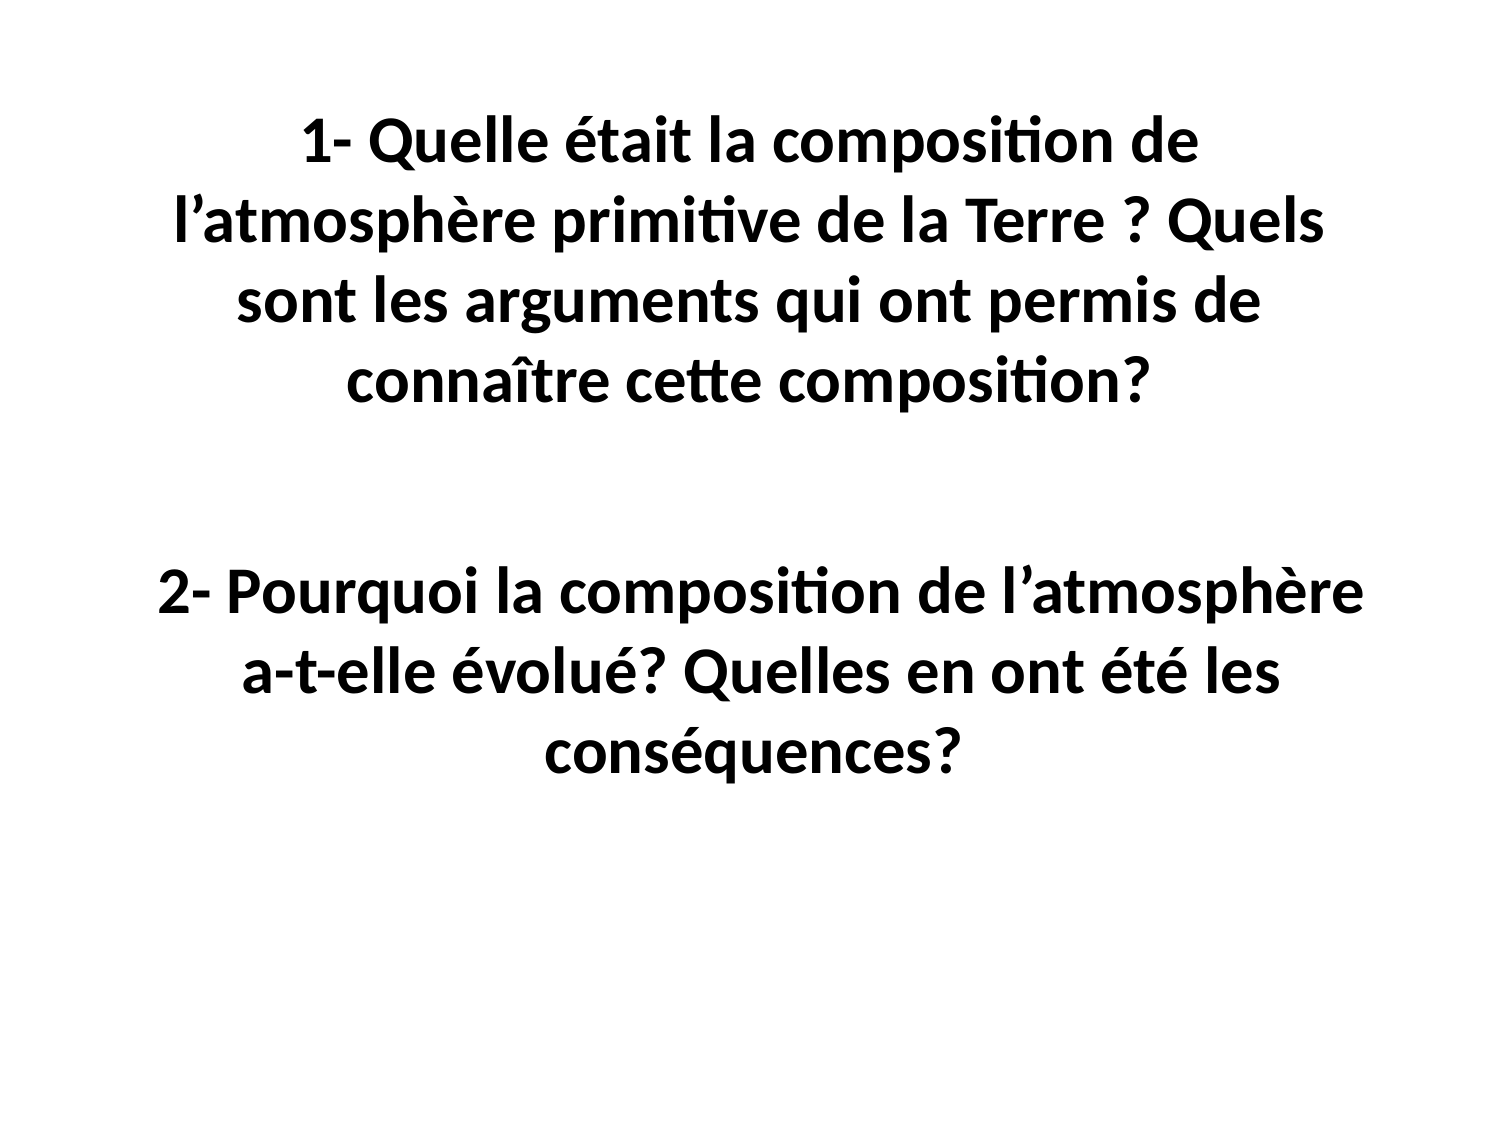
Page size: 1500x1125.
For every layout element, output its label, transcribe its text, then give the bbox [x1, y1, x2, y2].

title 1- Quelle était la composition de l’atmosphère primitive de la Terre ? Quels sont les arguments qui ont permis de connaître cette composition? [112, 101, 1388, 409]
subtitle 2- Pourquoi la composition de l’atmosphère a-t-elle évolué? Quelles en ont été les conséquences? [123, 538, 1400, 799]
